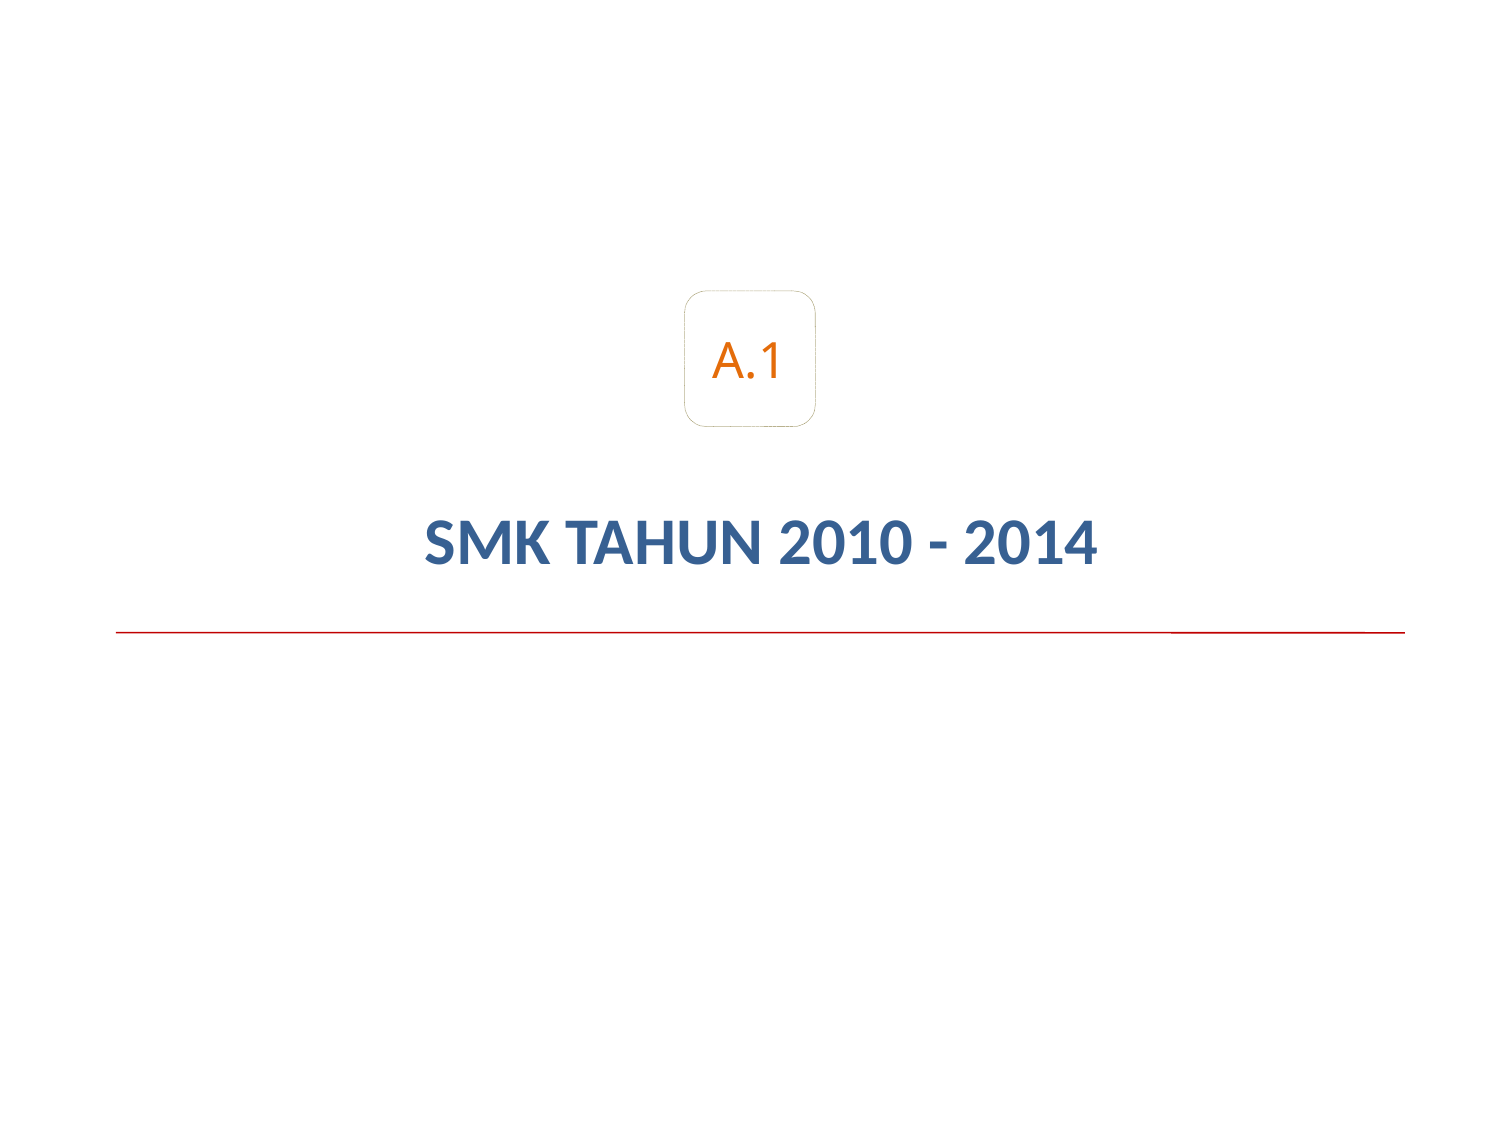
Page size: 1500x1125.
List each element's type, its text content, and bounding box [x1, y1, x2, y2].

text_box SMK TAHUN 2010 - 2014 [0, 490, 1500, 586]
text_box A.1 [682, 288, 818, 429]
